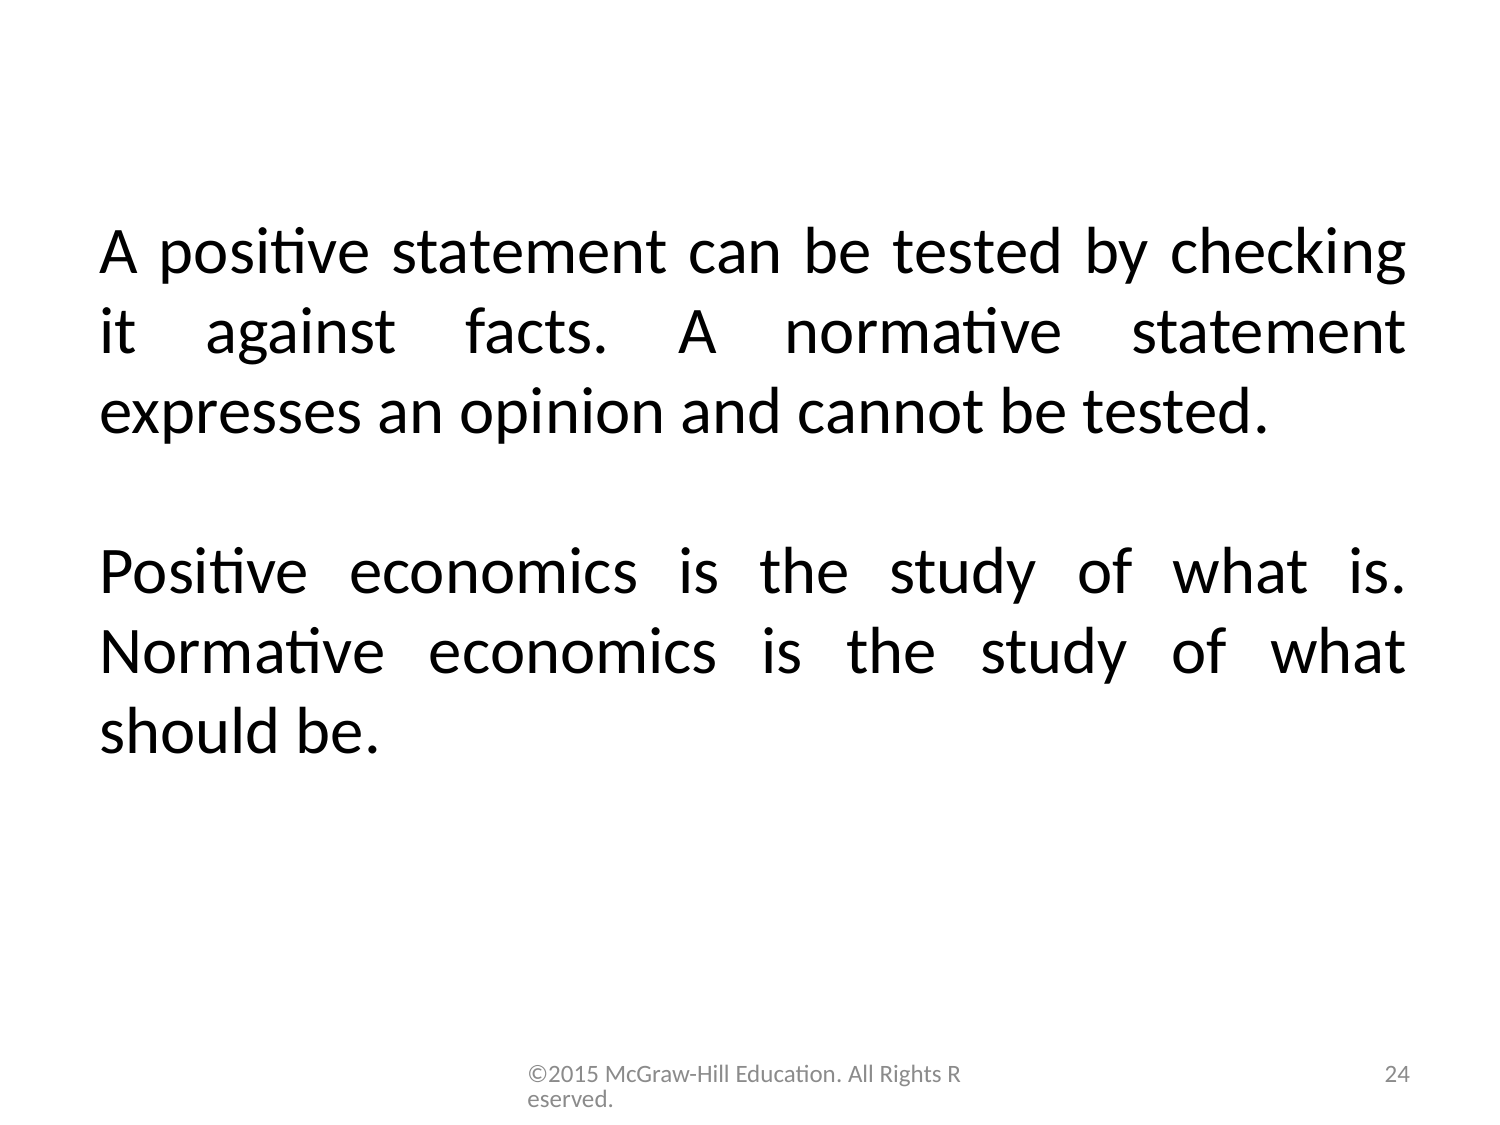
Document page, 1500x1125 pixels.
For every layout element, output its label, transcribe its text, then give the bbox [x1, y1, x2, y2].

text_box A positive statement can be tested by checking it against facts. A normative statement expresses an opinion and cannot be tested. Positive economics is the study of what is. Normative economics is the study of what should be. [84, 199, 1423, 855]
slide_number 24 [1074, 1042, 1425, 1103]
footer ©2015 McGraw-Hill Education. All Rights Reserved. [512, 1042, 988, 1103]
